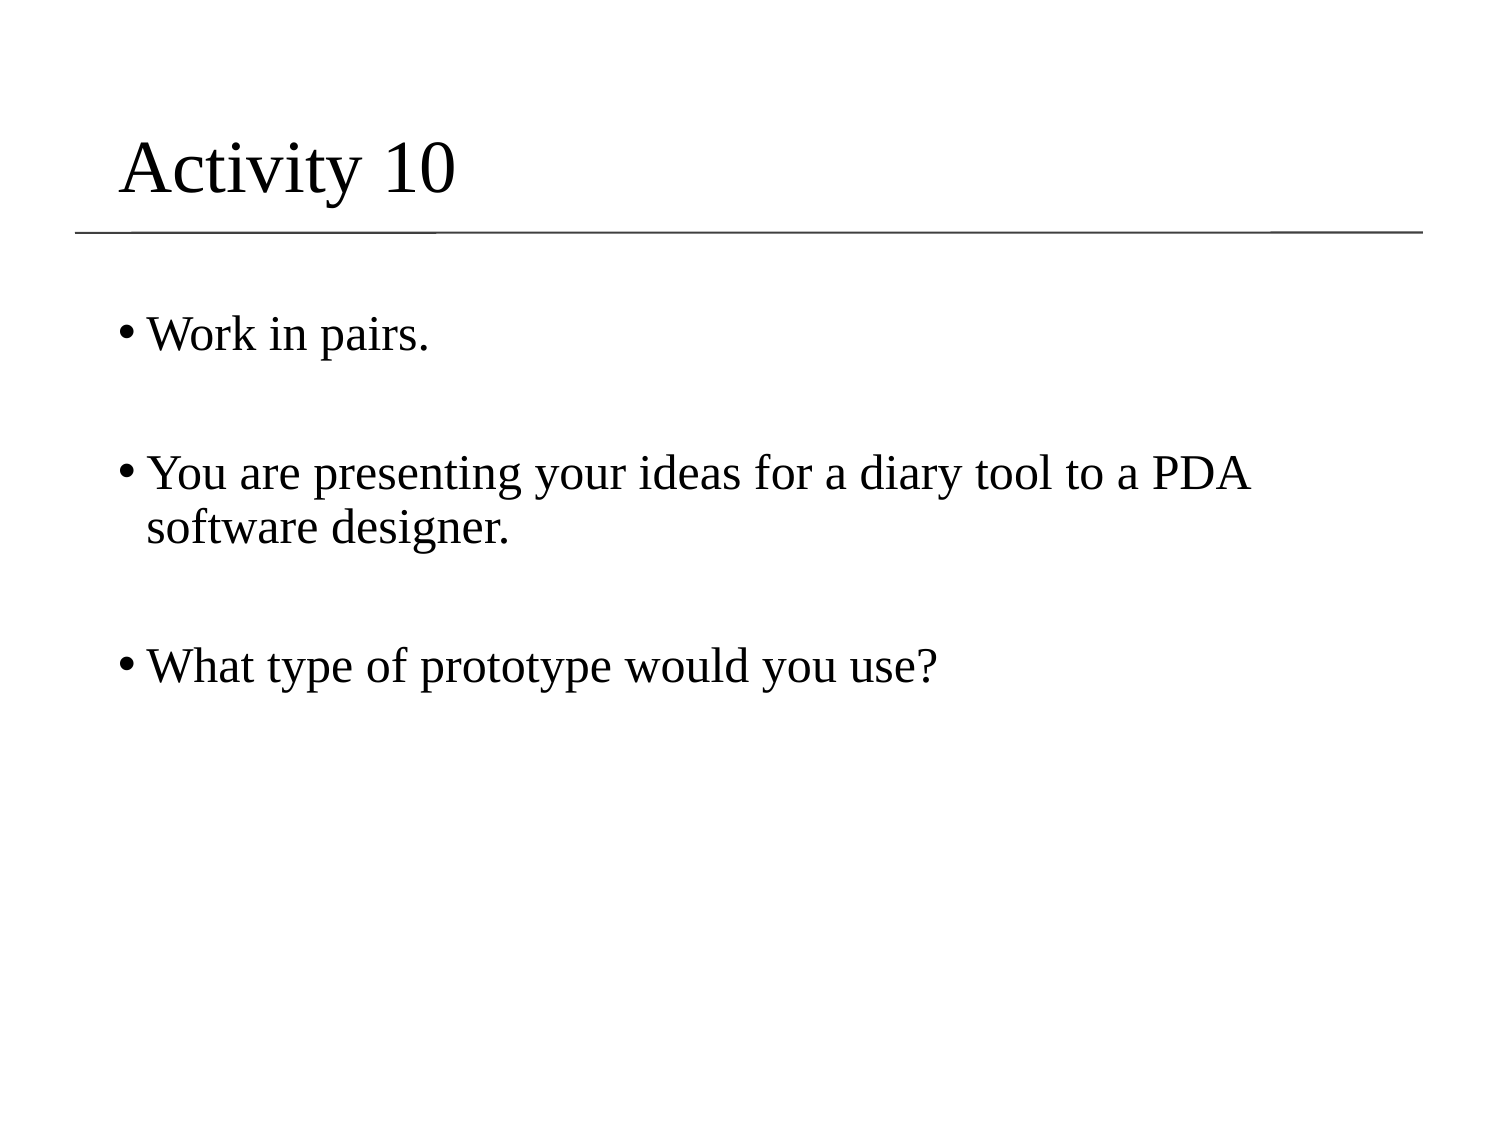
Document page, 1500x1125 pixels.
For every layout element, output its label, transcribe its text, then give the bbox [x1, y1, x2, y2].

list Work in pairs. You are presenting your ideas for a diary tool to a PDA software designer. What type of prototype would you use? [103, 299, 1397, 1014]
title Activity 10 [103, 59, 1397, 278]
